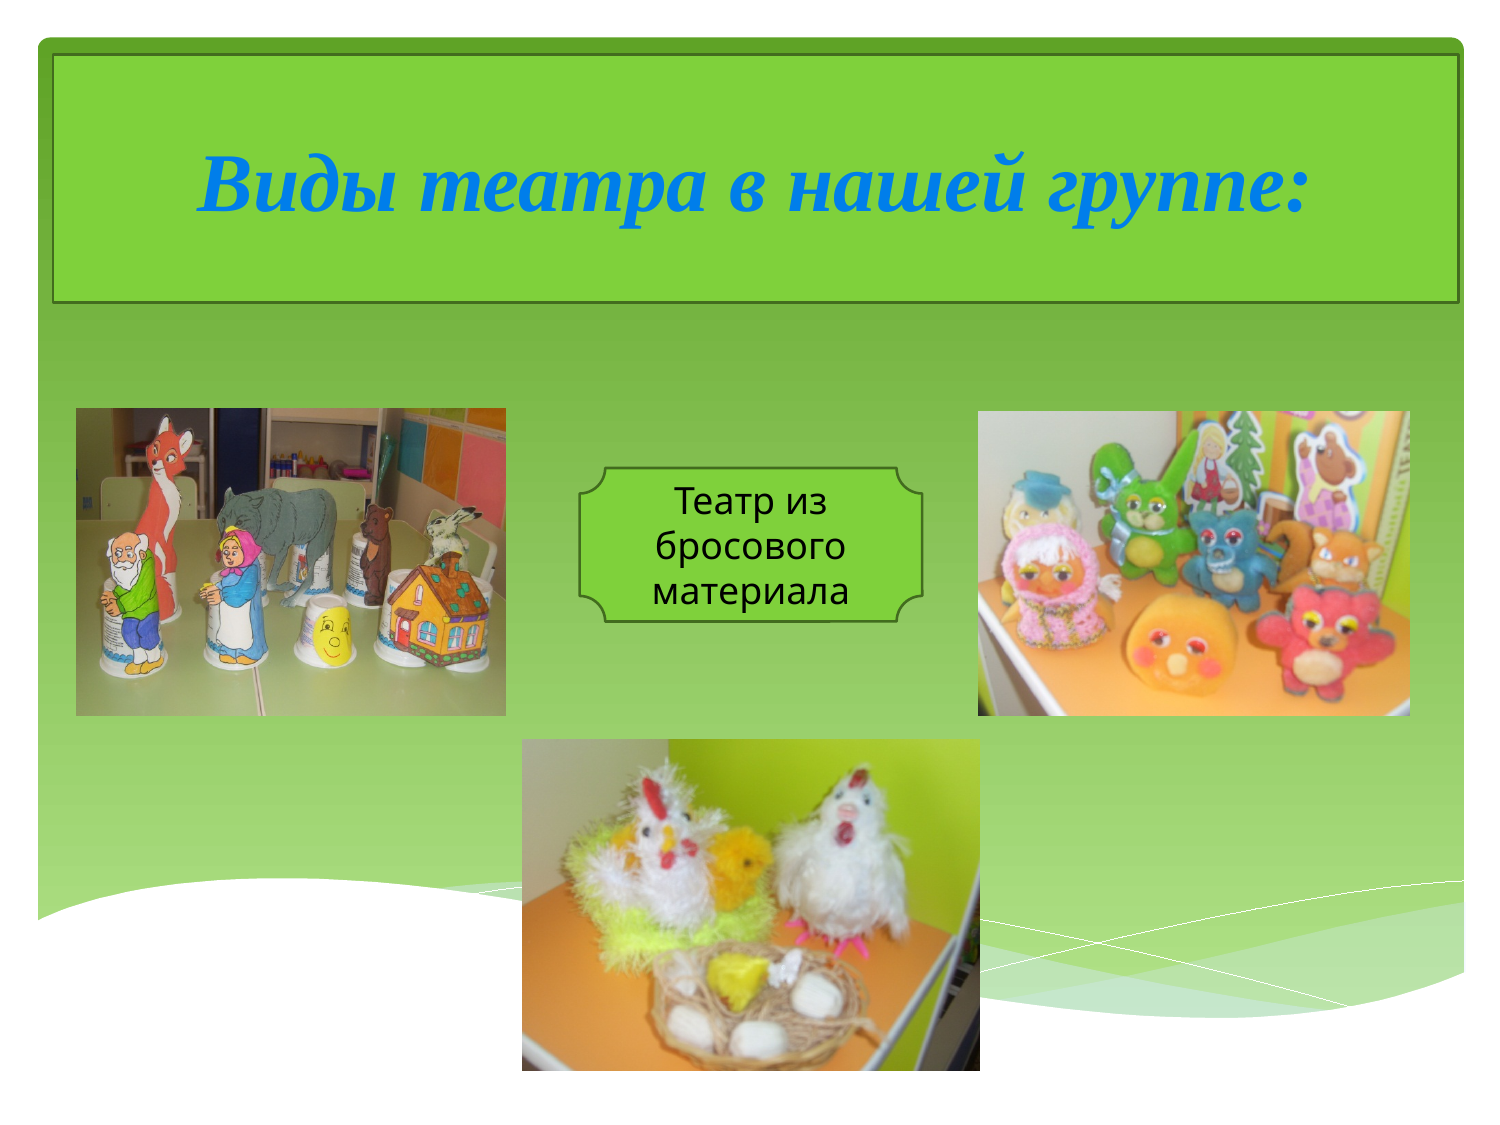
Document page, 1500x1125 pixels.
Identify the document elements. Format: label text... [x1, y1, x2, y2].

picture [978, 411, 1410, 716]
title Виды театра в нашей группе: [52, 53, 1460, 304]
picture [76, 408, 507, 716]
text_box Театр из бросового материала [578, 466, 924, 623]
picture [522, 739, 980, 1071]
list [53, 349, 1447, 1035]
